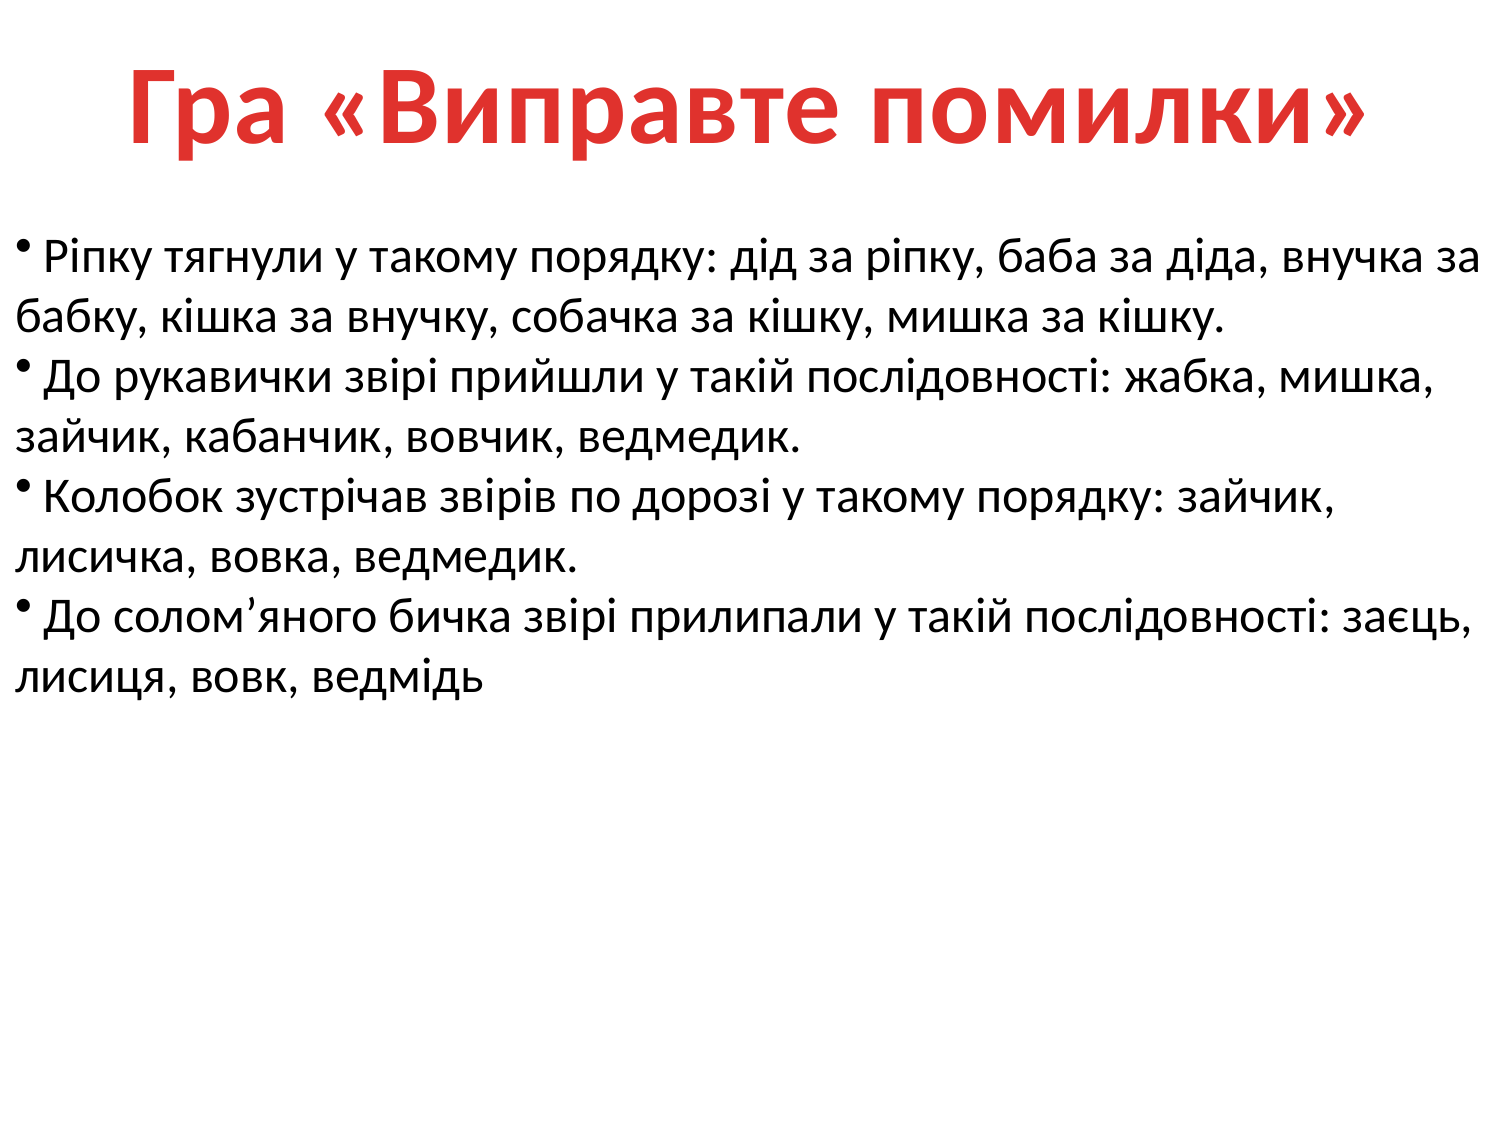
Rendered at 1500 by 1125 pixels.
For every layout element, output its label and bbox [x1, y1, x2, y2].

text_box [0, 0, 1500, 1125]
